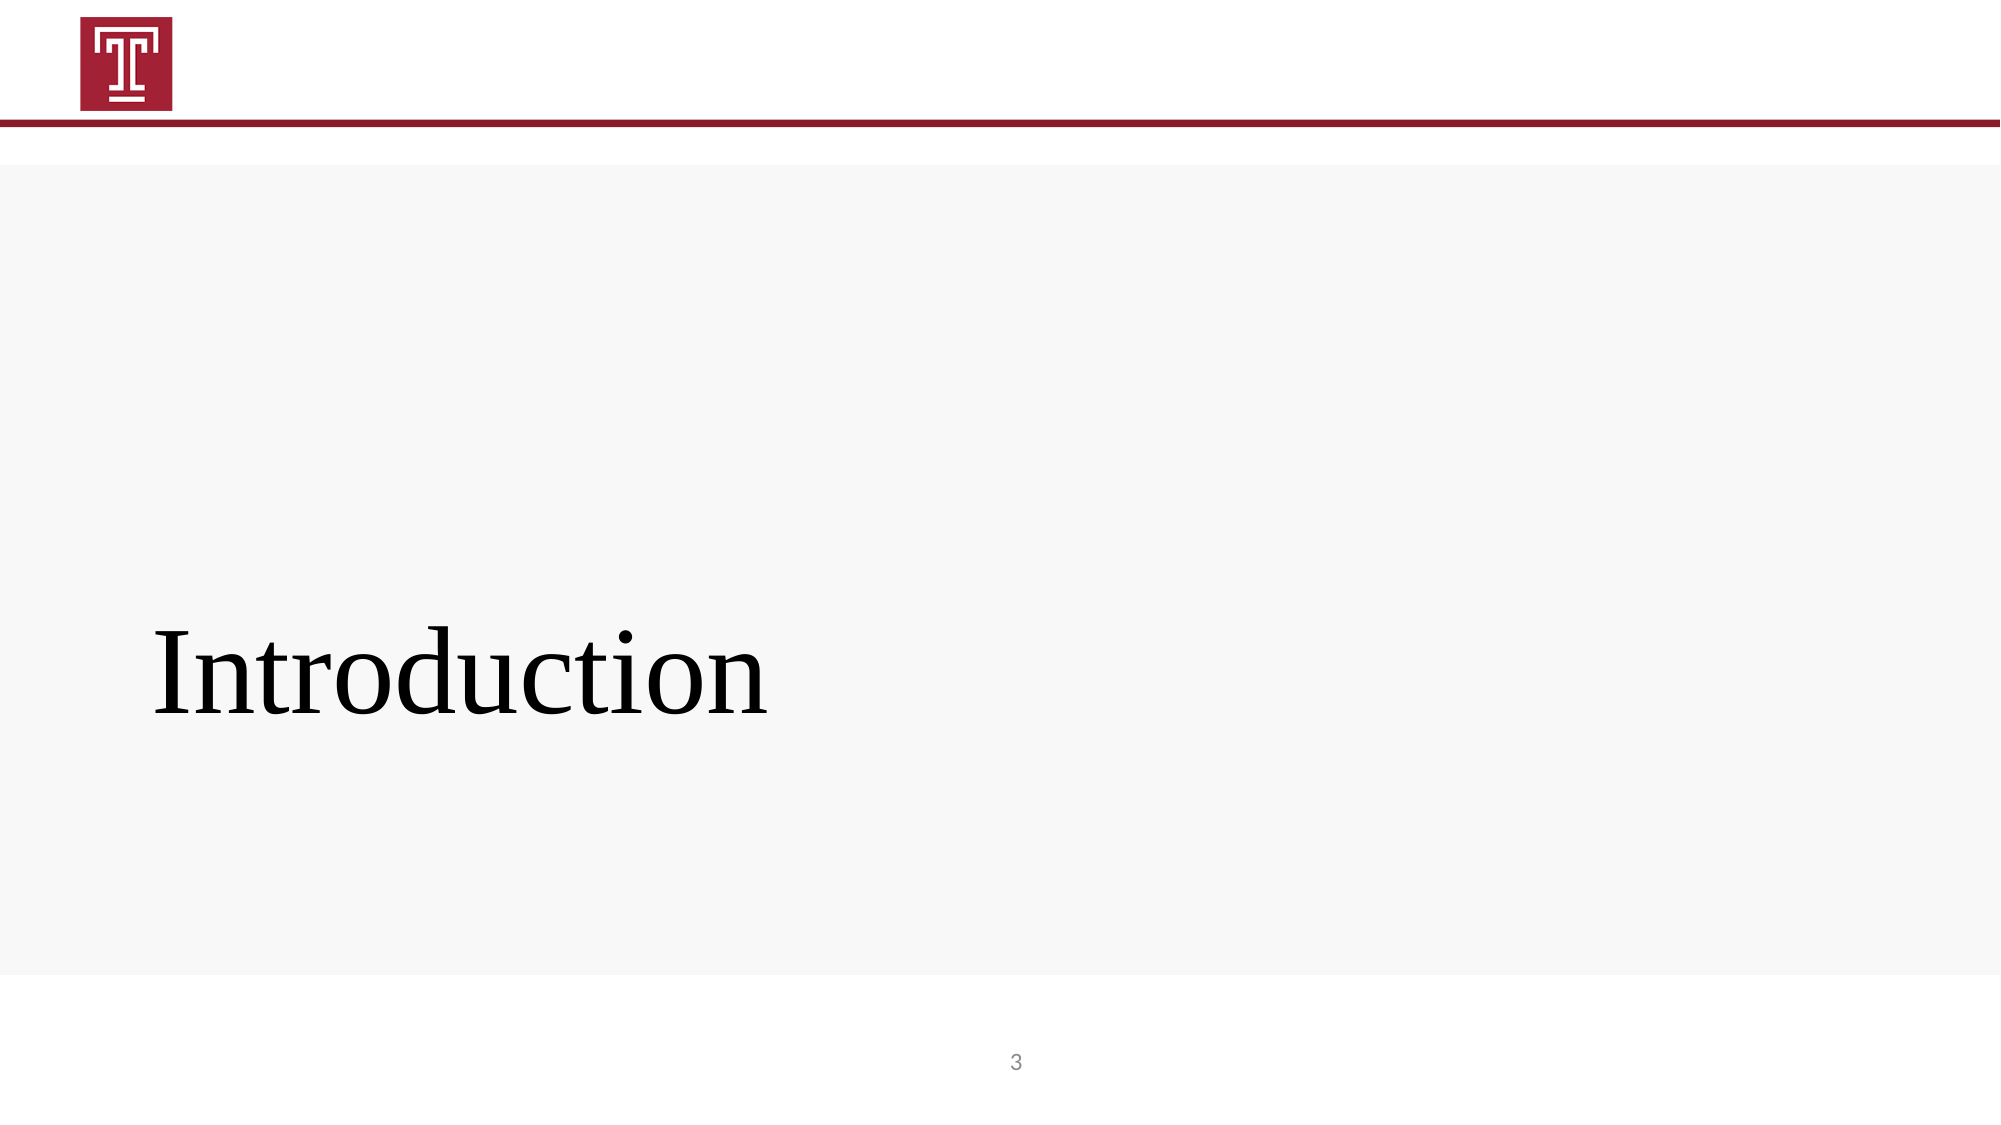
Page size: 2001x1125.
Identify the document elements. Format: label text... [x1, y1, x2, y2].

slide_number 2 [587, 1030, 1038, 1091]
picture [80, 17, 173, 112]
title Introduction [136, 280, 1862, 749]
